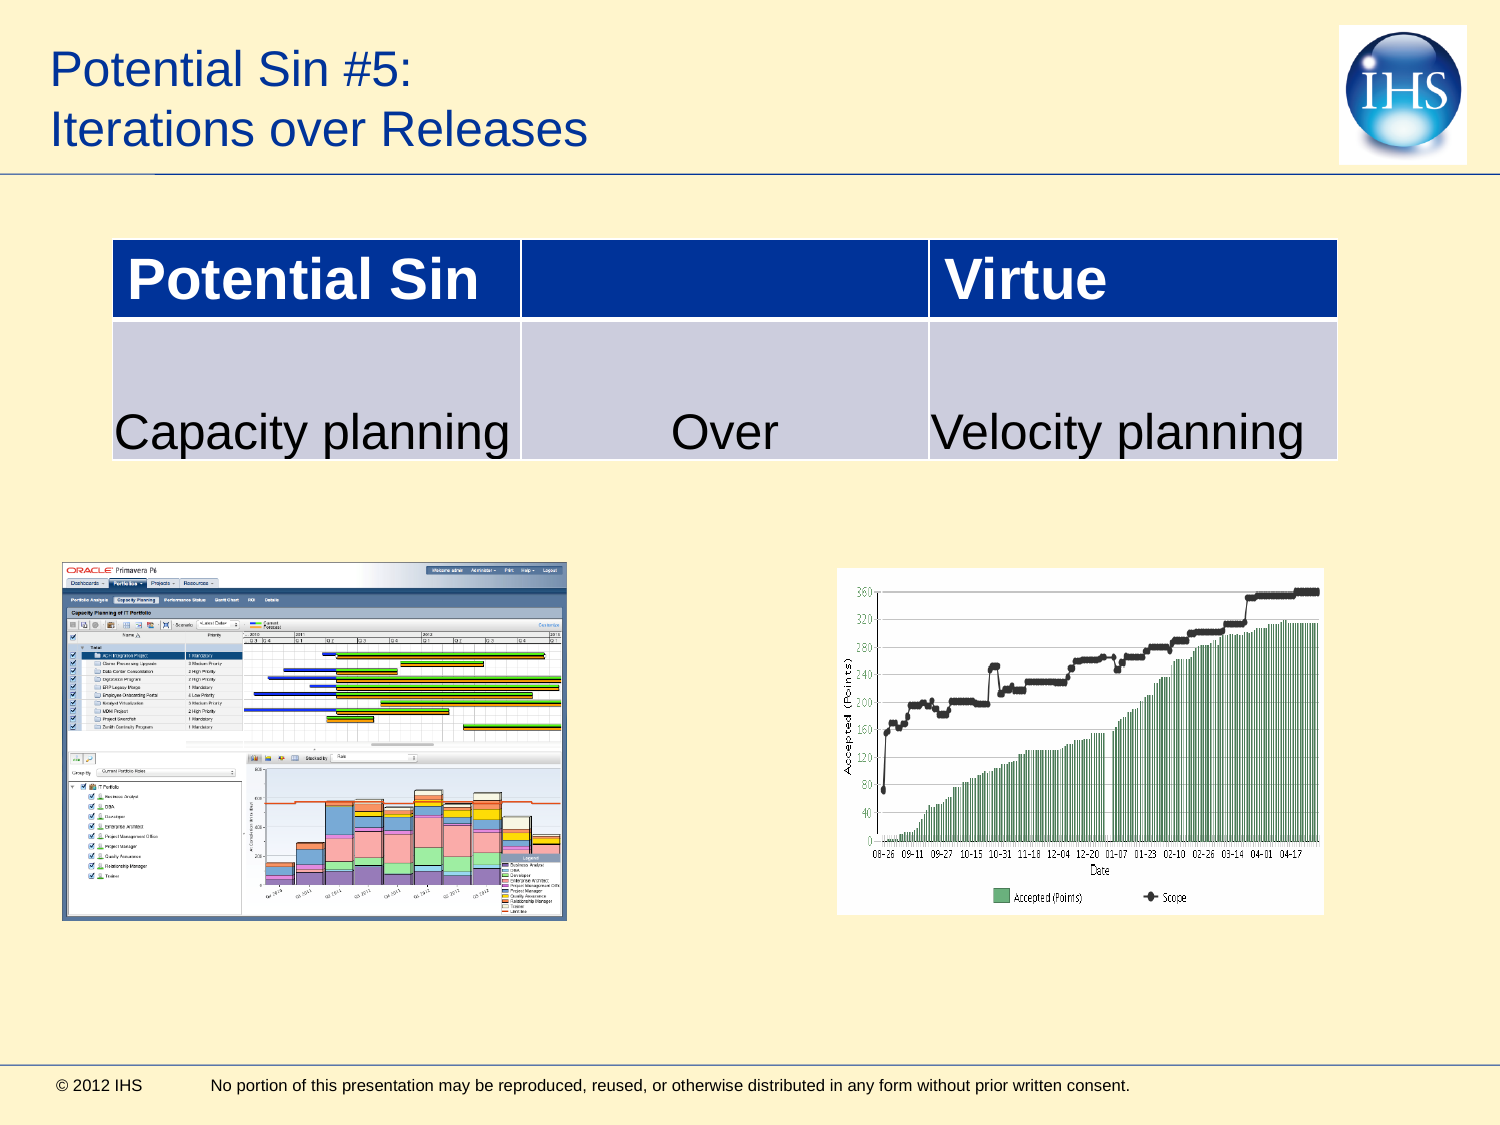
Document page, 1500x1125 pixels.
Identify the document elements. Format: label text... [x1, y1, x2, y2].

title Potential Sin #5: Iterations over Releases [34, 22, 1277, 164]
picture [837, 568, 1325, 916]
table_cell Capacity planning [113, 322, 520, 459]
picture [62, 562, 567, 922]
table_header Potential Sin [113, 240, 520, 317]
table_header [522, 240, 928, 317]
table_cell Over [522, 322, 928, 459]
picture [1339, 25, 1467, 165]
table_cell Velocity planning [930, 322, 1337, 459]
table_header Virtue [930, 240, 1337, 317]
